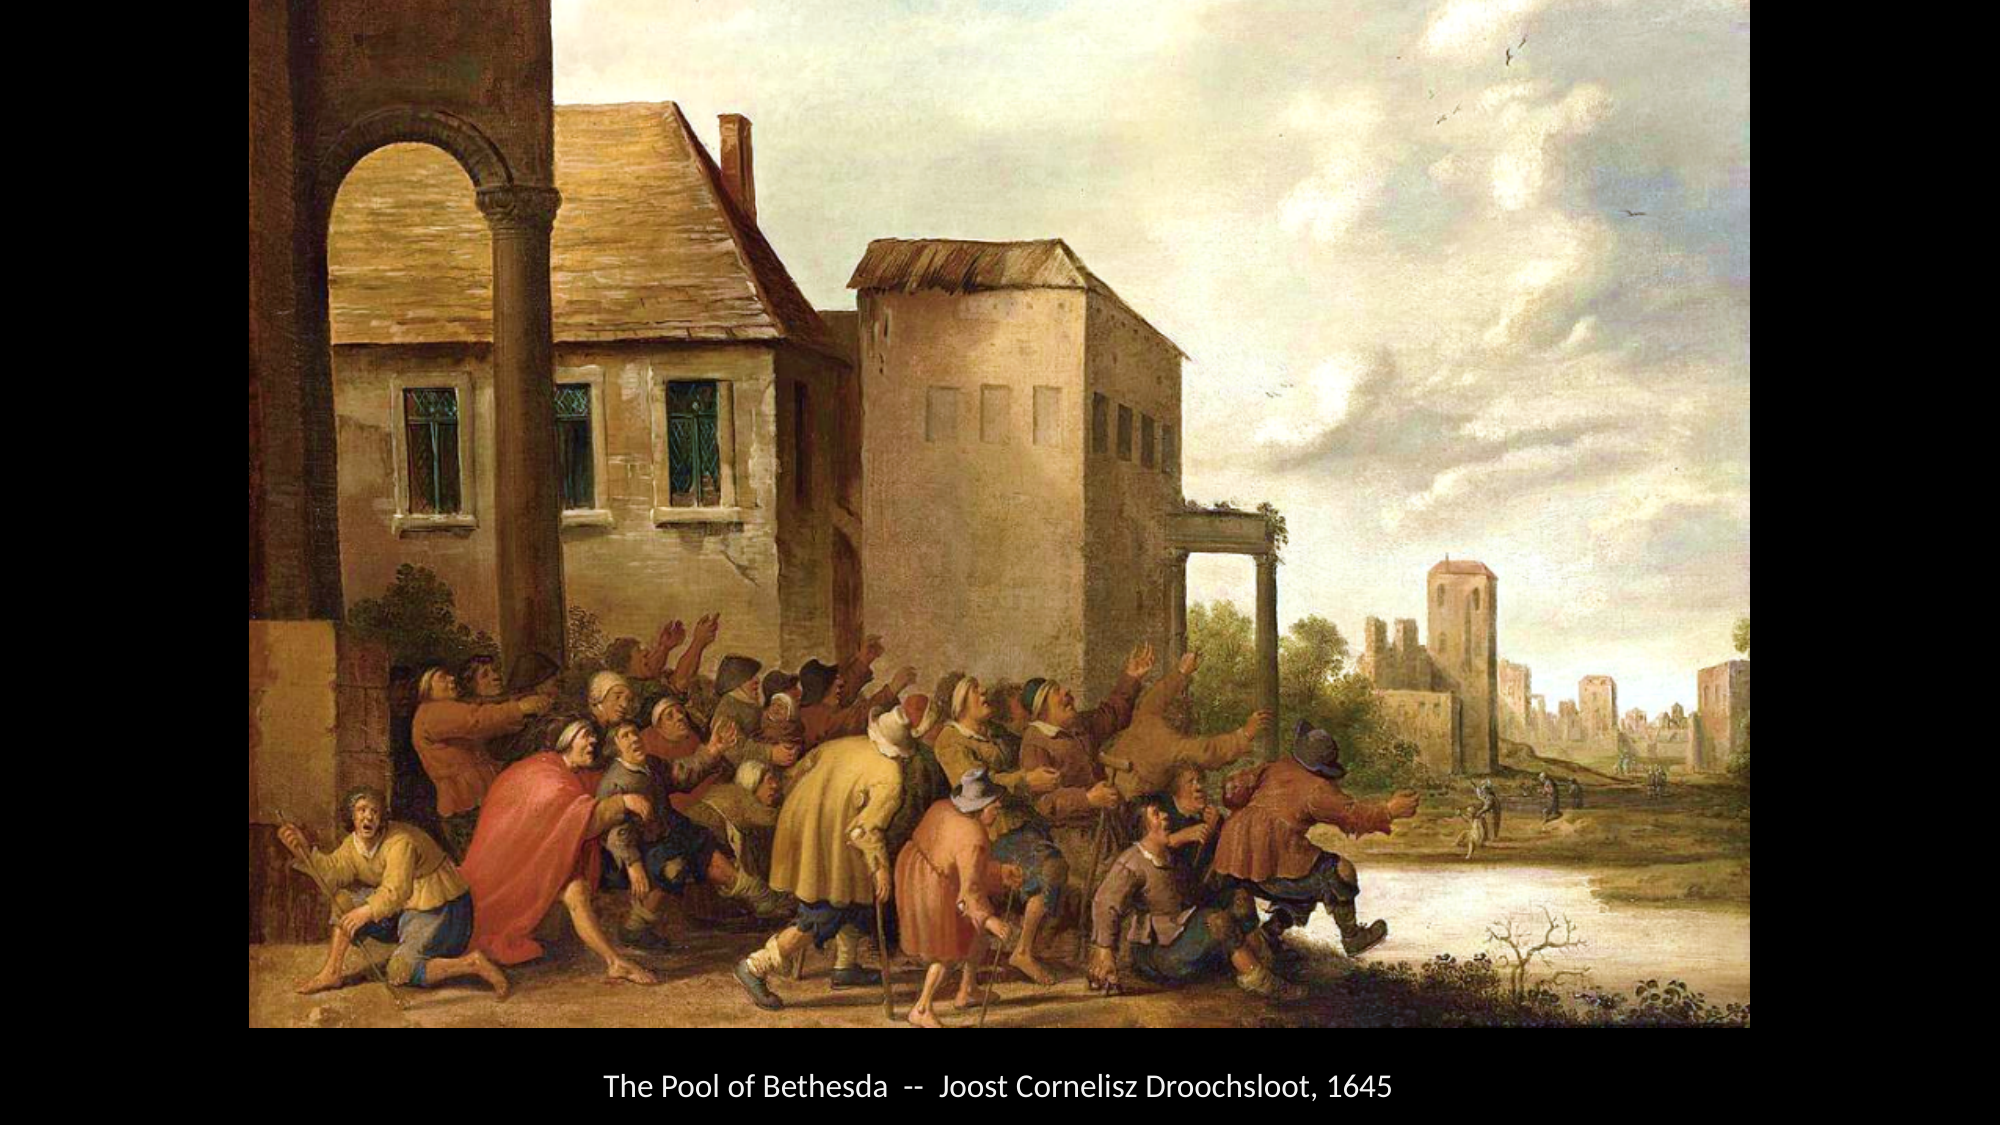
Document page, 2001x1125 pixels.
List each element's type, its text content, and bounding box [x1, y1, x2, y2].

text_box The Pool of Bethesda -- Joost Cornelisz Droochsloot, 1645 [287, 1056, 1725, 1112]
picture [249, 0, 1751, 1029]
